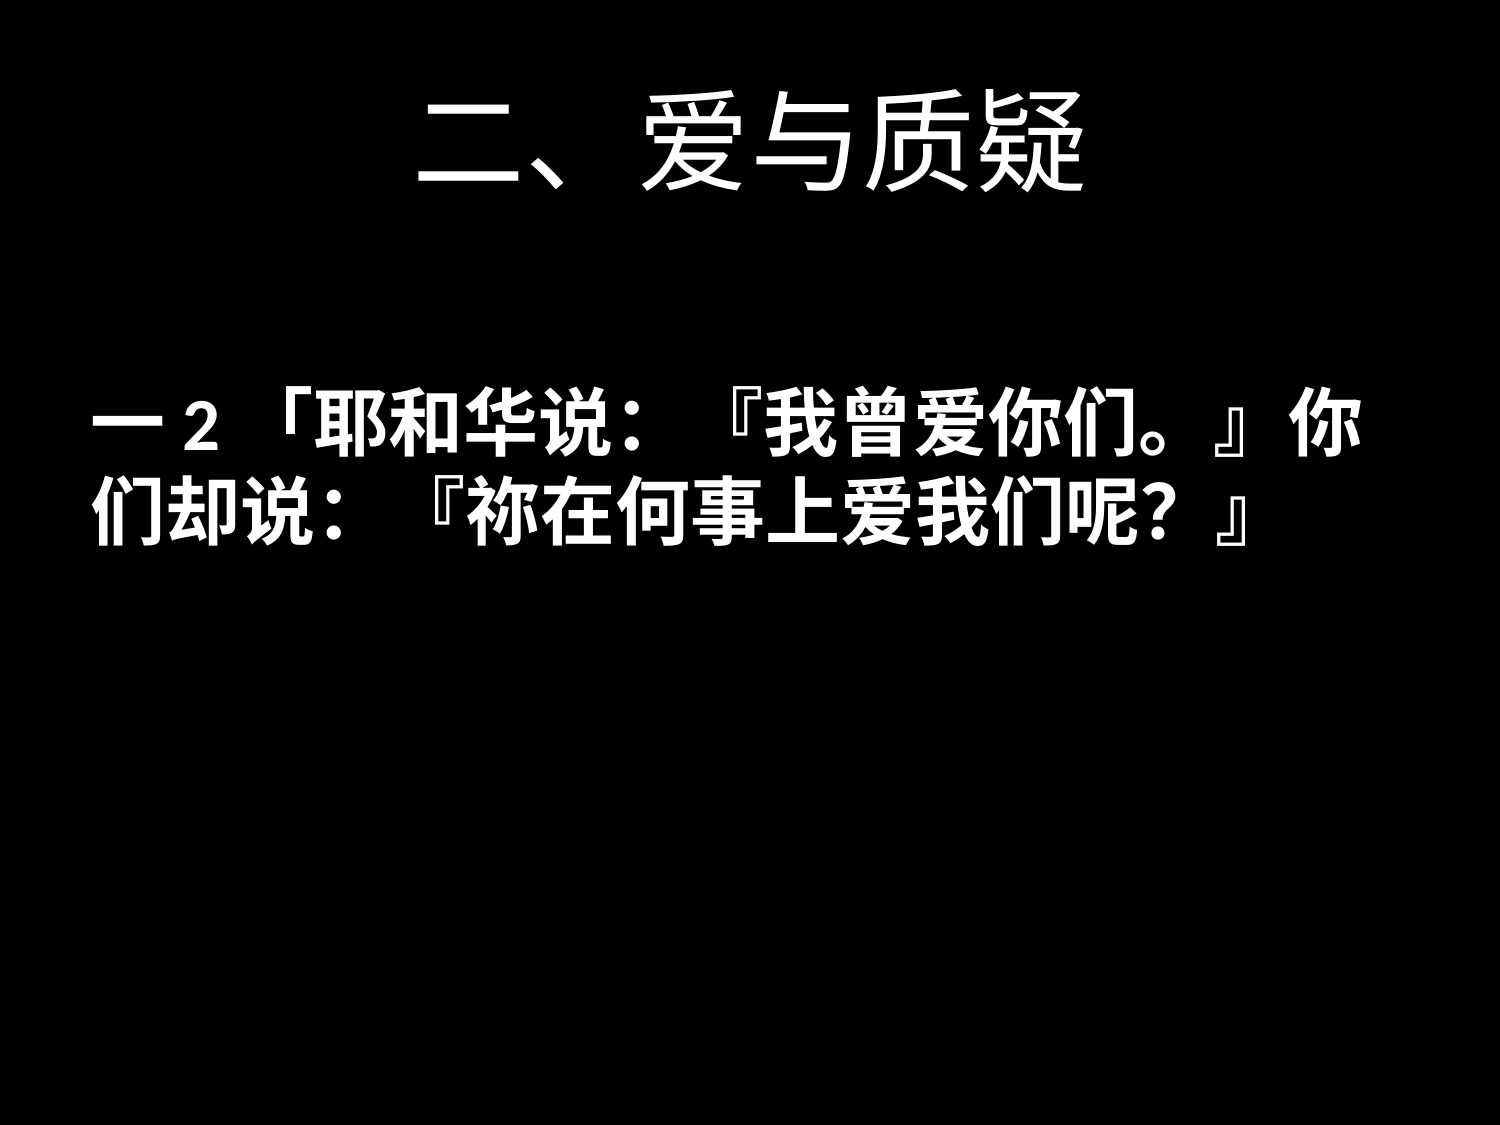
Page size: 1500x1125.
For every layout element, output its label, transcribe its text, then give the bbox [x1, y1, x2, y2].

list 一2「耶和华说：『我曾爱你们。』你们却说：『祢在何事上爱我们呢？』 [75, 262, 1425, 1005]
title 二、爱与质疑 [75, 45, 1425, 233]
